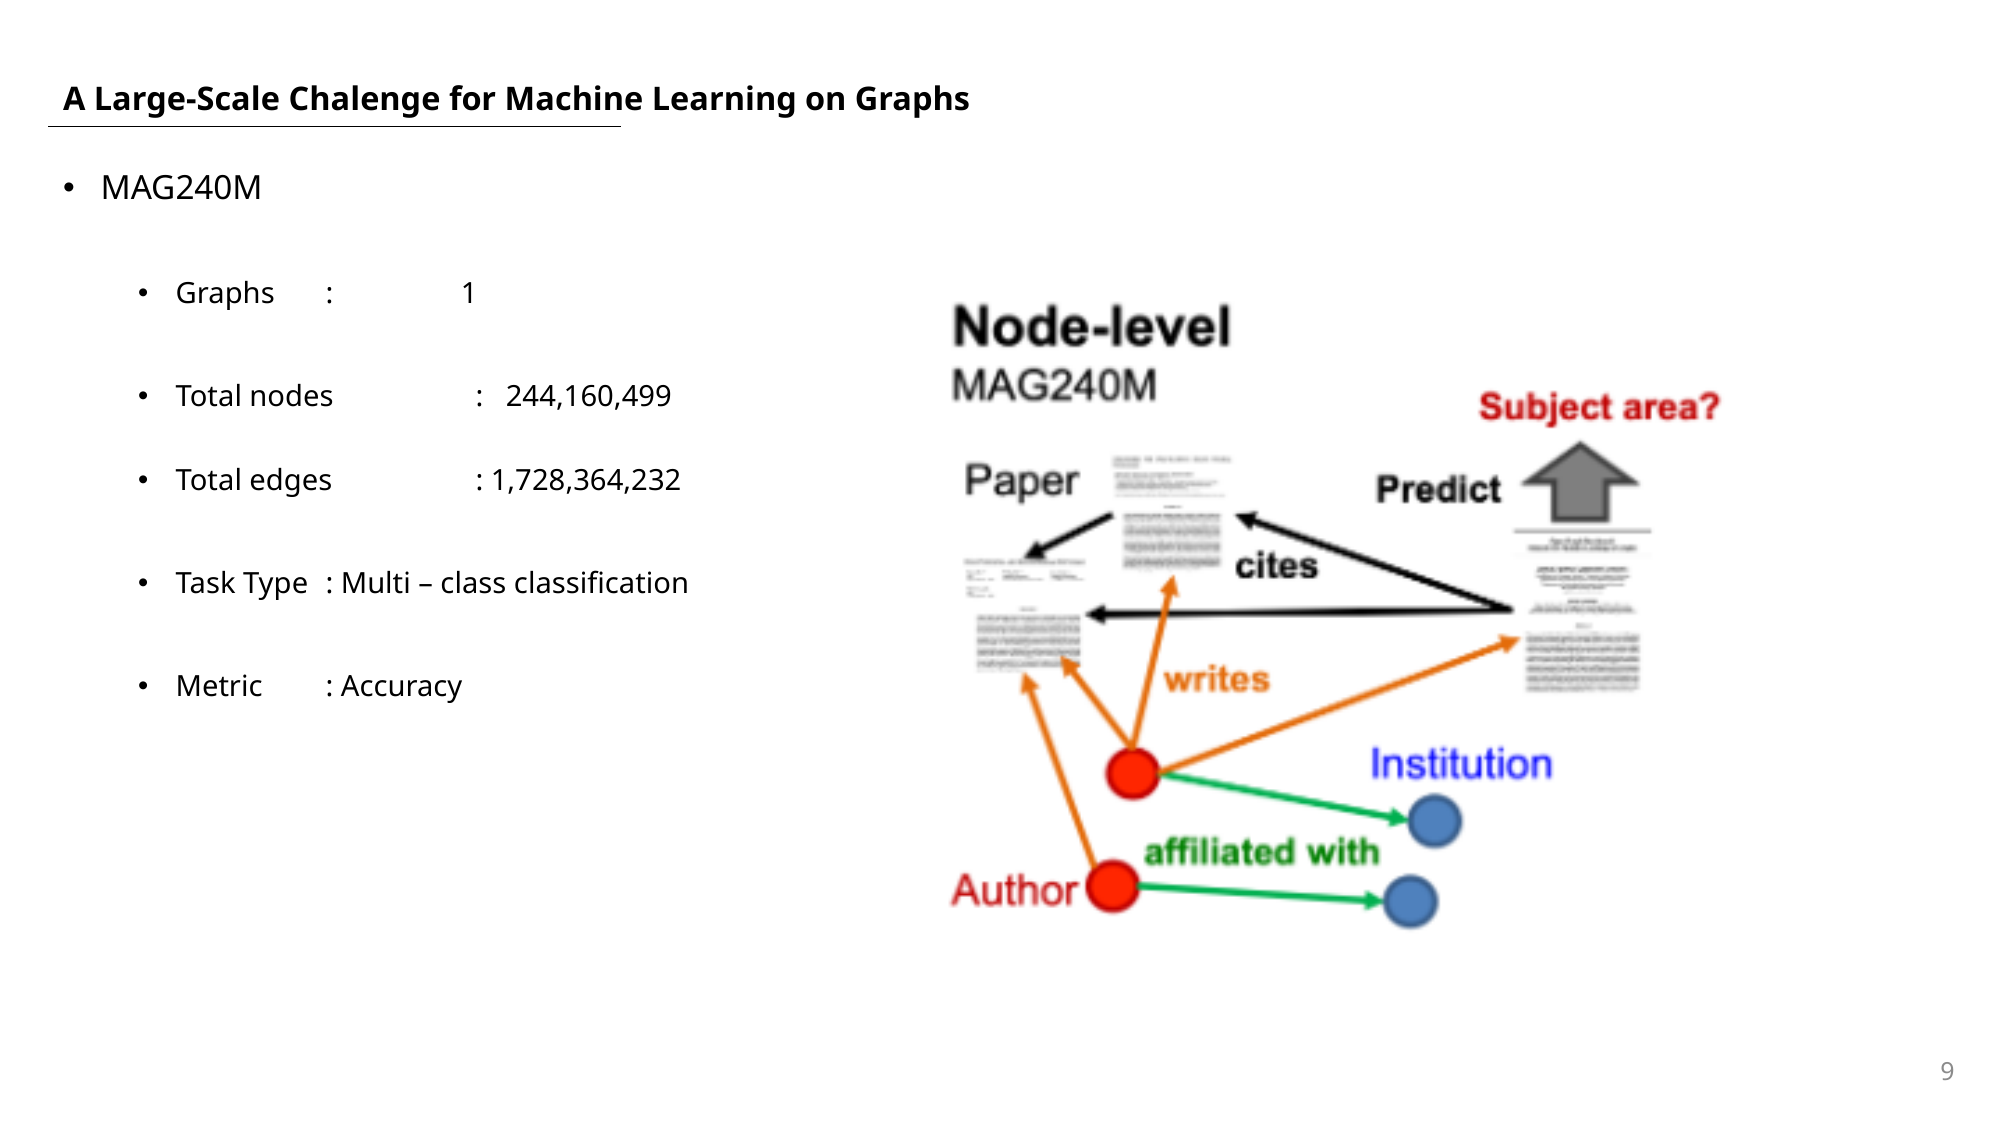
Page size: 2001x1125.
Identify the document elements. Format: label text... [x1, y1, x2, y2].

list MAG240M Graphs : 1 Total nodes : 244,160,499 Total edges : 1,728,364,232 Task Type : Multi – class classification Metric : Accuracy [48, 163, 1970, 1043]
slide_number 9 [1519, 1042, 1970, 1103]
title A Large-Scale Chalenge for Machine Learning on Graphs [48, 72, 1013, 127]
picture [925, 275, 1730, 947]
